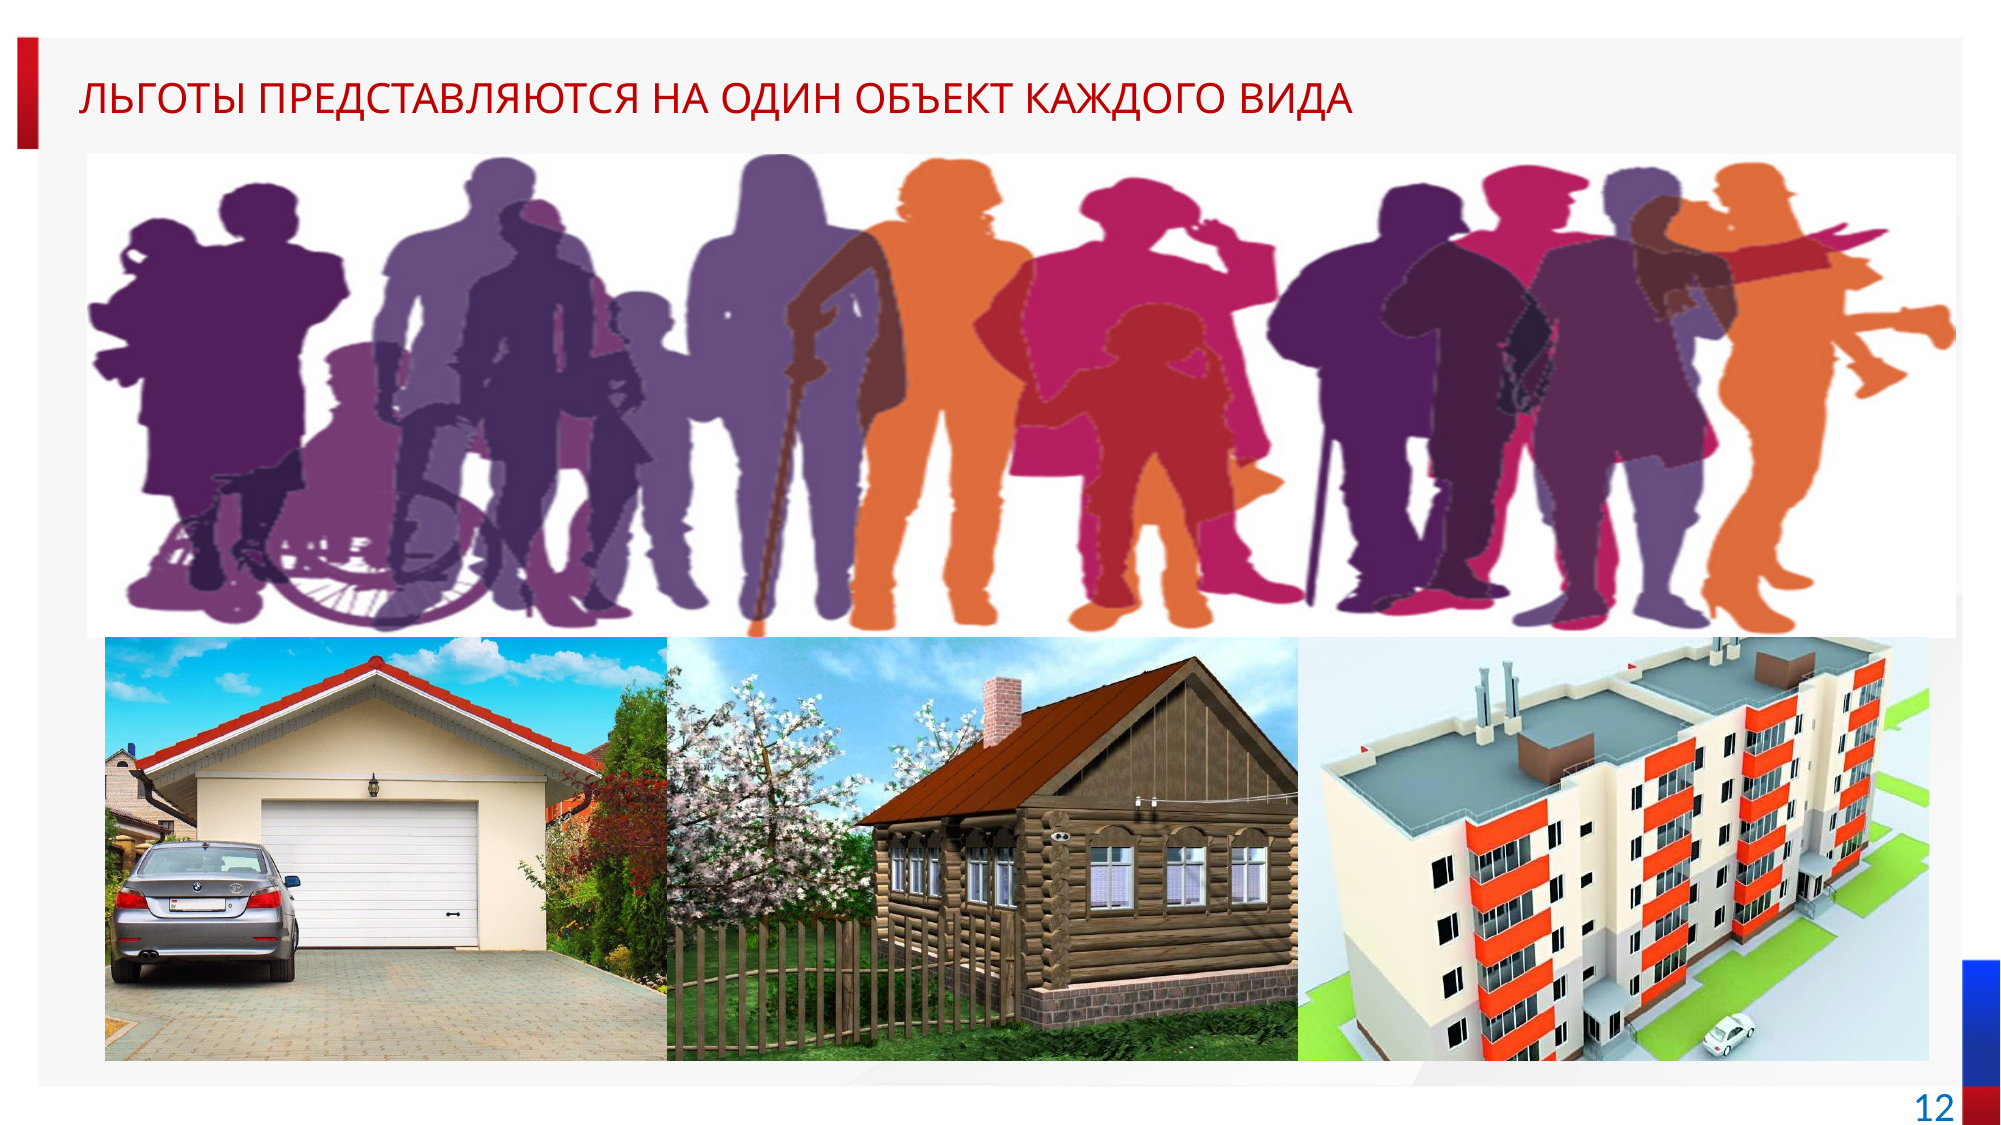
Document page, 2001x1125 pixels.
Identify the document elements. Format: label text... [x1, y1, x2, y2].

title Льготы представляются на один объект каждого вида [64, 42, 1933, 158]
slide_number 12 [1839, 1065, 1971, 1125]
picture [0, 0, 2001, 1125]
